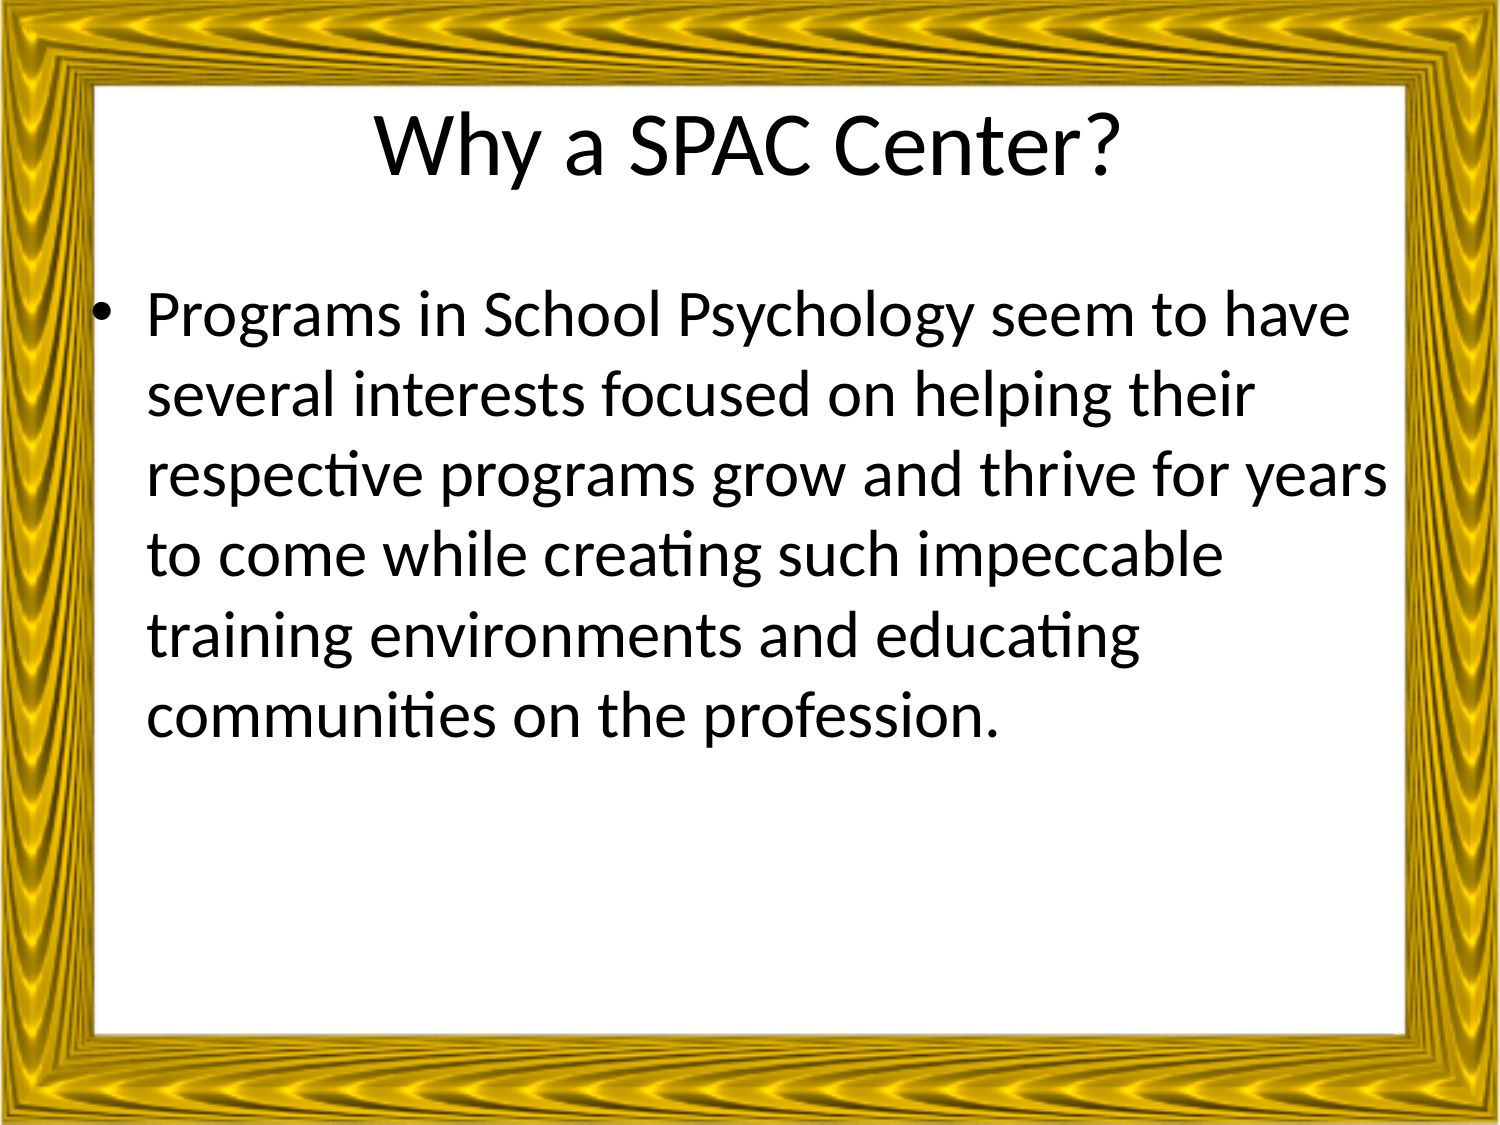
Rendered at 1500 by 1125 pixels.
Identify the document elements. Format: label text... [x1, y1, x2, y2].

title Why a SPAC Center? [75, 45, 1425, 233]
picture [0, 0, 1500, 1125]
list Programs in School Psychology seem to have several interests focused on helping their respective programs grow and thrive for years to come while creating such impeccable training environments and educating communities on the profession. [75, 262, 1425, 1005]
